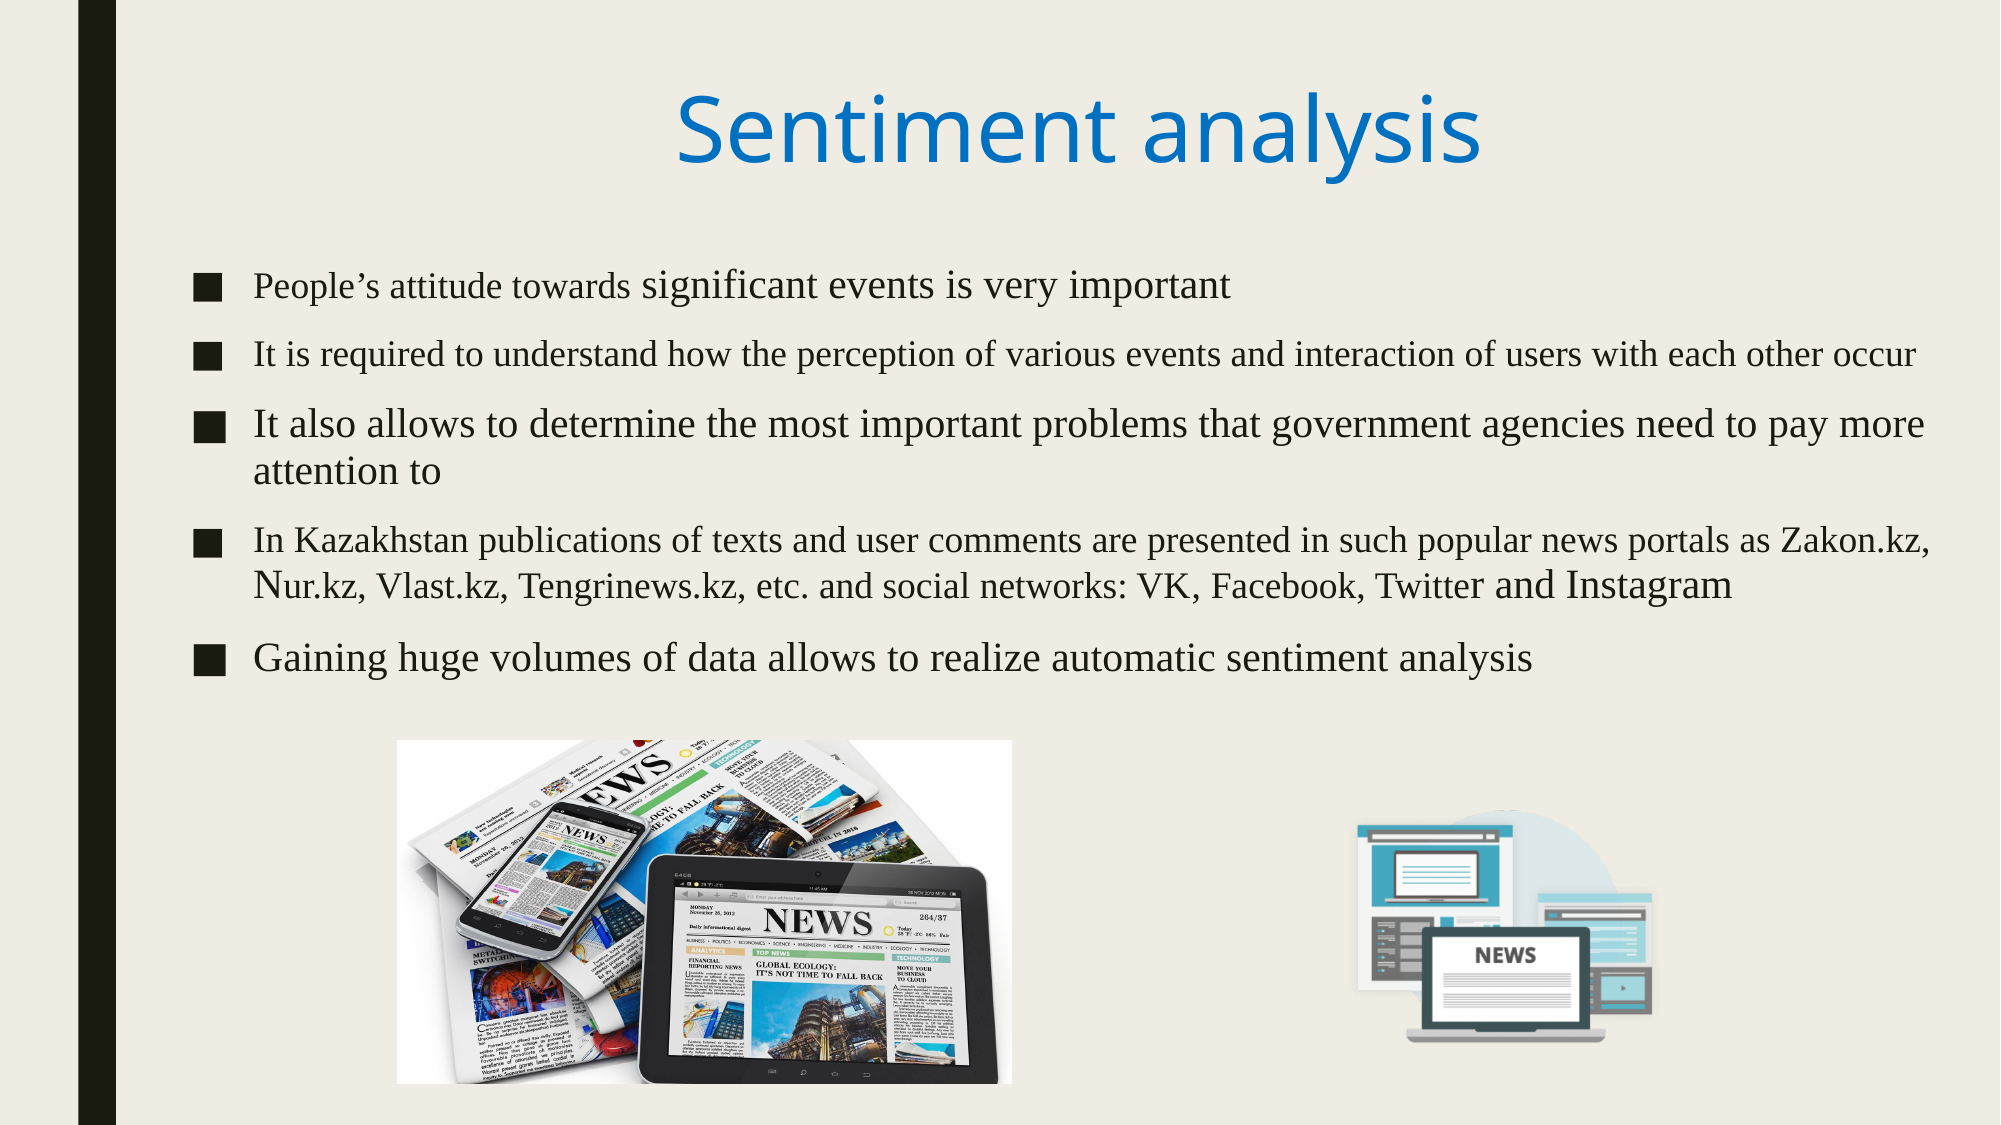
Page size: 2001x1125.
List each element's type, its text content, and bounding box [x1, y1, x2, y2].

list People’s attitude towards significant events is very important It is required to understand how the perception of various events and interaction of users with each other occur It also allows to determine the most important problems that government agencies need to pay more attention to In Kazakhstan publications of texts and user comments are presented in such popular news portals as Zakon.kz, Nur.kz, Vlast.kz, Tengrinews.kz, etc. and social networks: VK, Facebook, Twitter and Instagram Gaining huge volumes of data allows to realize automatic sentiment analysis [175, 252, 1985, 709]
title Sentiment analysis [175, 76, 1985, 210]
picture [397, 740, 1012, 1084]
picture [1339, 752, 1674, 1125]
